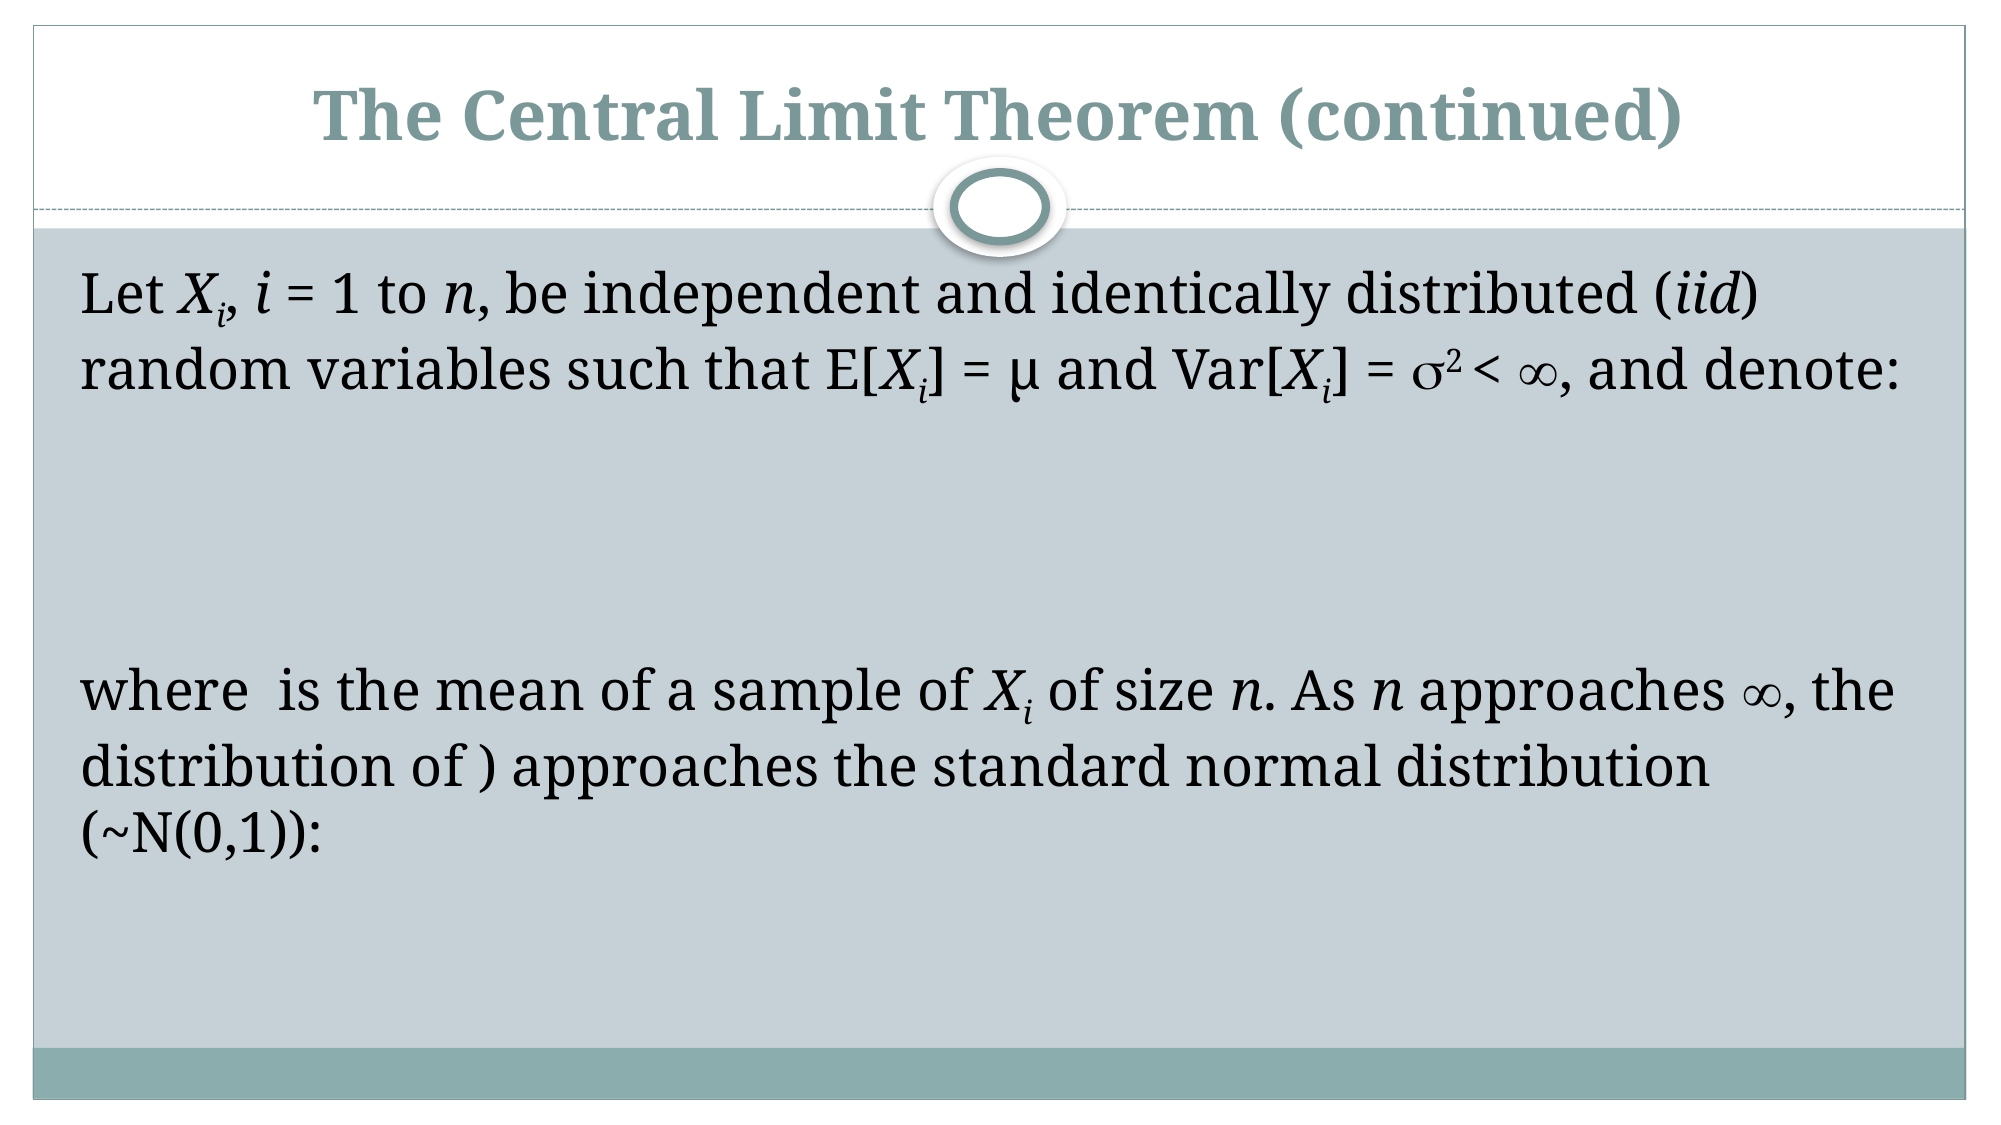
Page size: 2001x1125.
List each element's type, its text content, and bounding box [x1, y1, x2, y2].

title The Central Limit Theorem (continued) [66, 37, 1933, 162]
